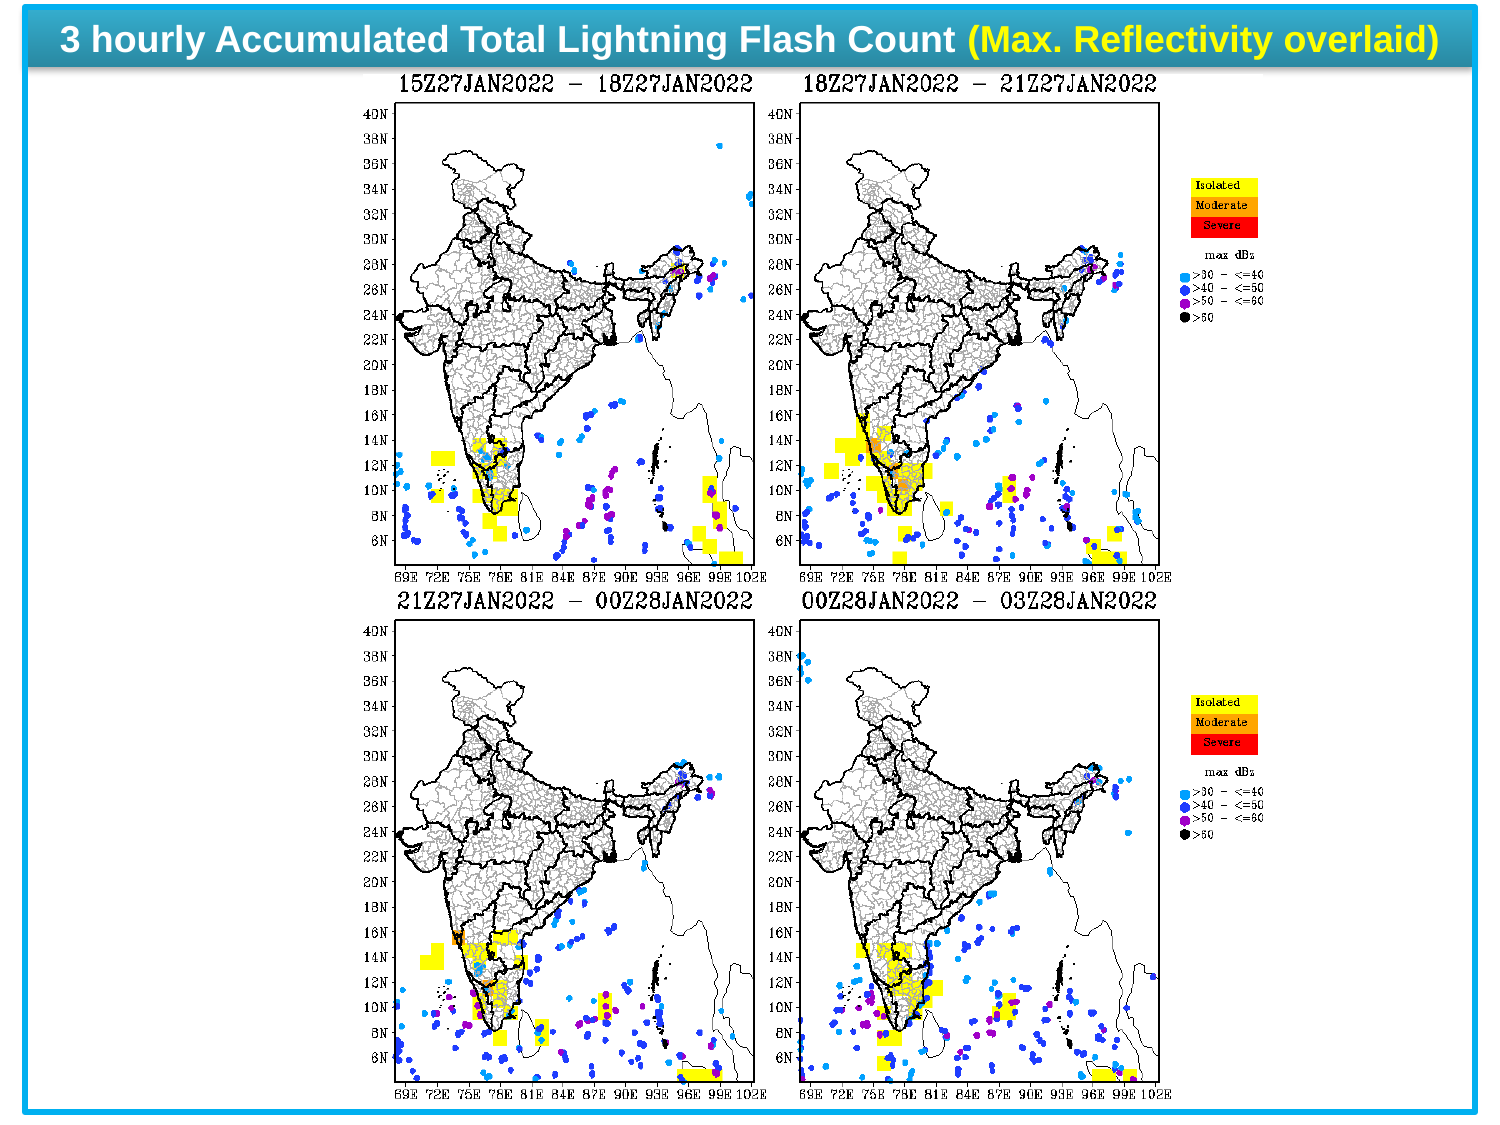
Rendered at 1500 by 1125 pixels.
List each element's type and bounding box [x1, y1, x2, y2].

picture [363, 74, 1263, 1100]
text_box [23, 5, 1477, 1114]
